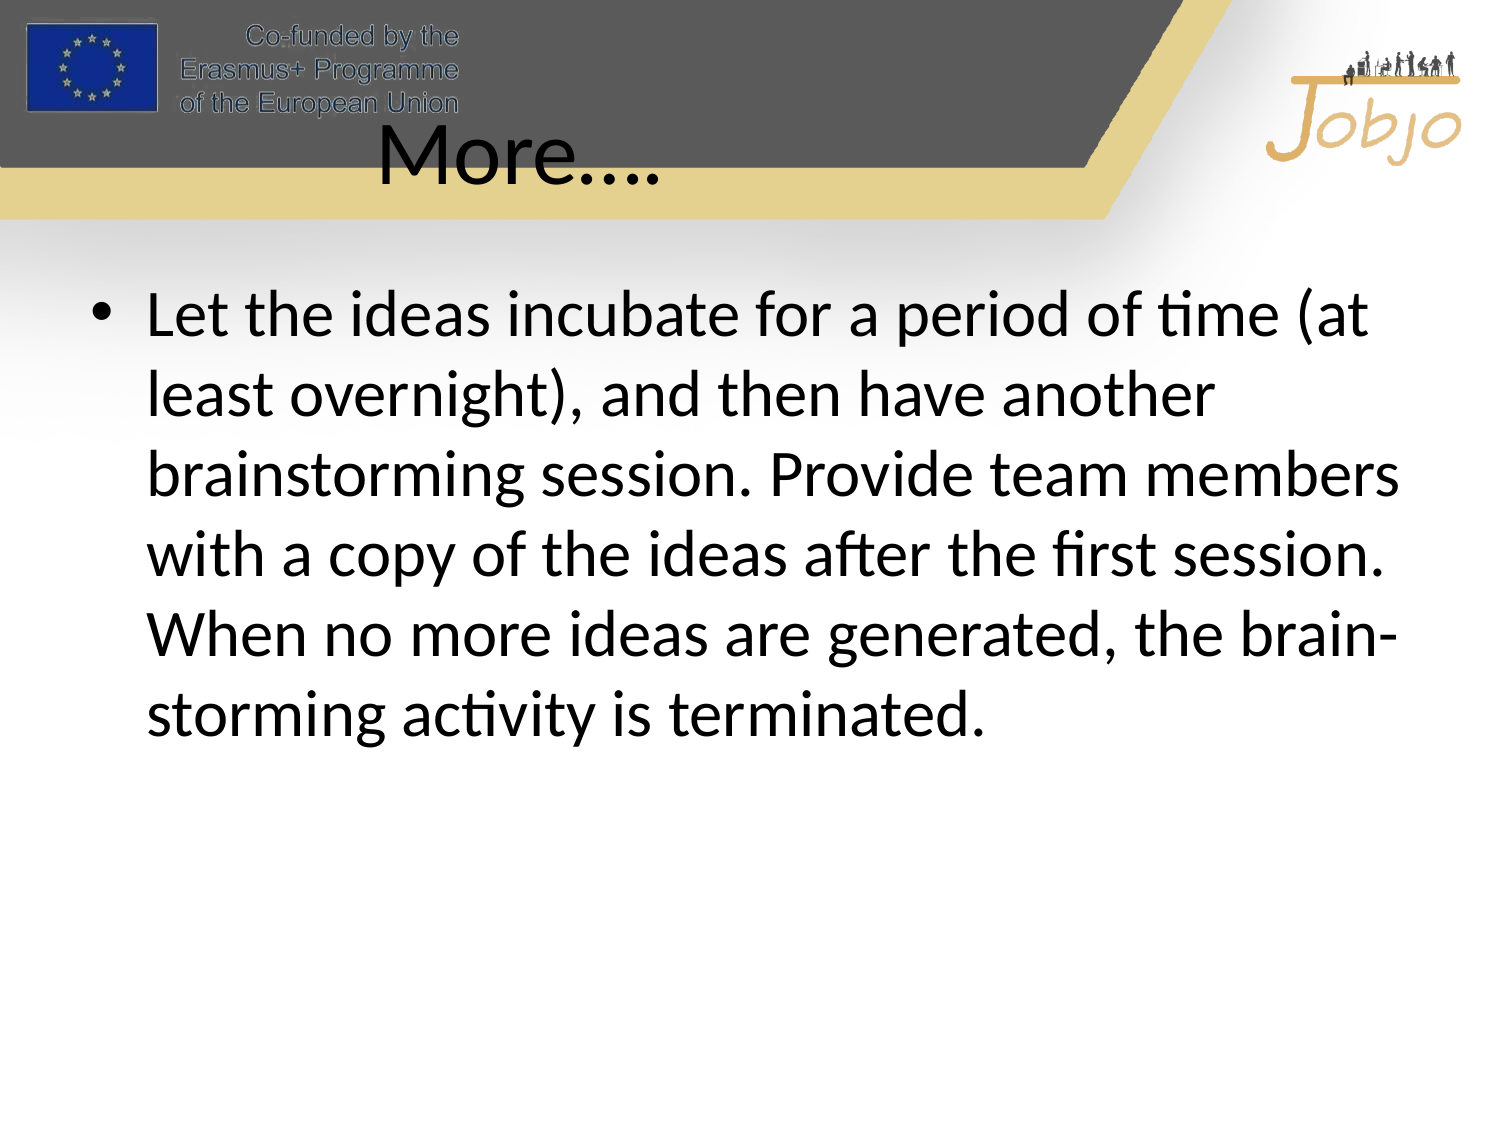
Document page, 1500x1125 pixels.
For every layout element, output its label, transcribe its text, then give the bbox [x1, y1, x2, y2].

list Let the ideas incubate for a period of time (at least overnight), and then have another brainstorming session. Provide team members with a copy of the ideas after the first session. When no more ideas are generated, the brain- storming activity is terminated. [75, 262, 1425, 1005]
title More…. [324, 66, 717, 229]
picture [0, 0, 1500, 1125]
